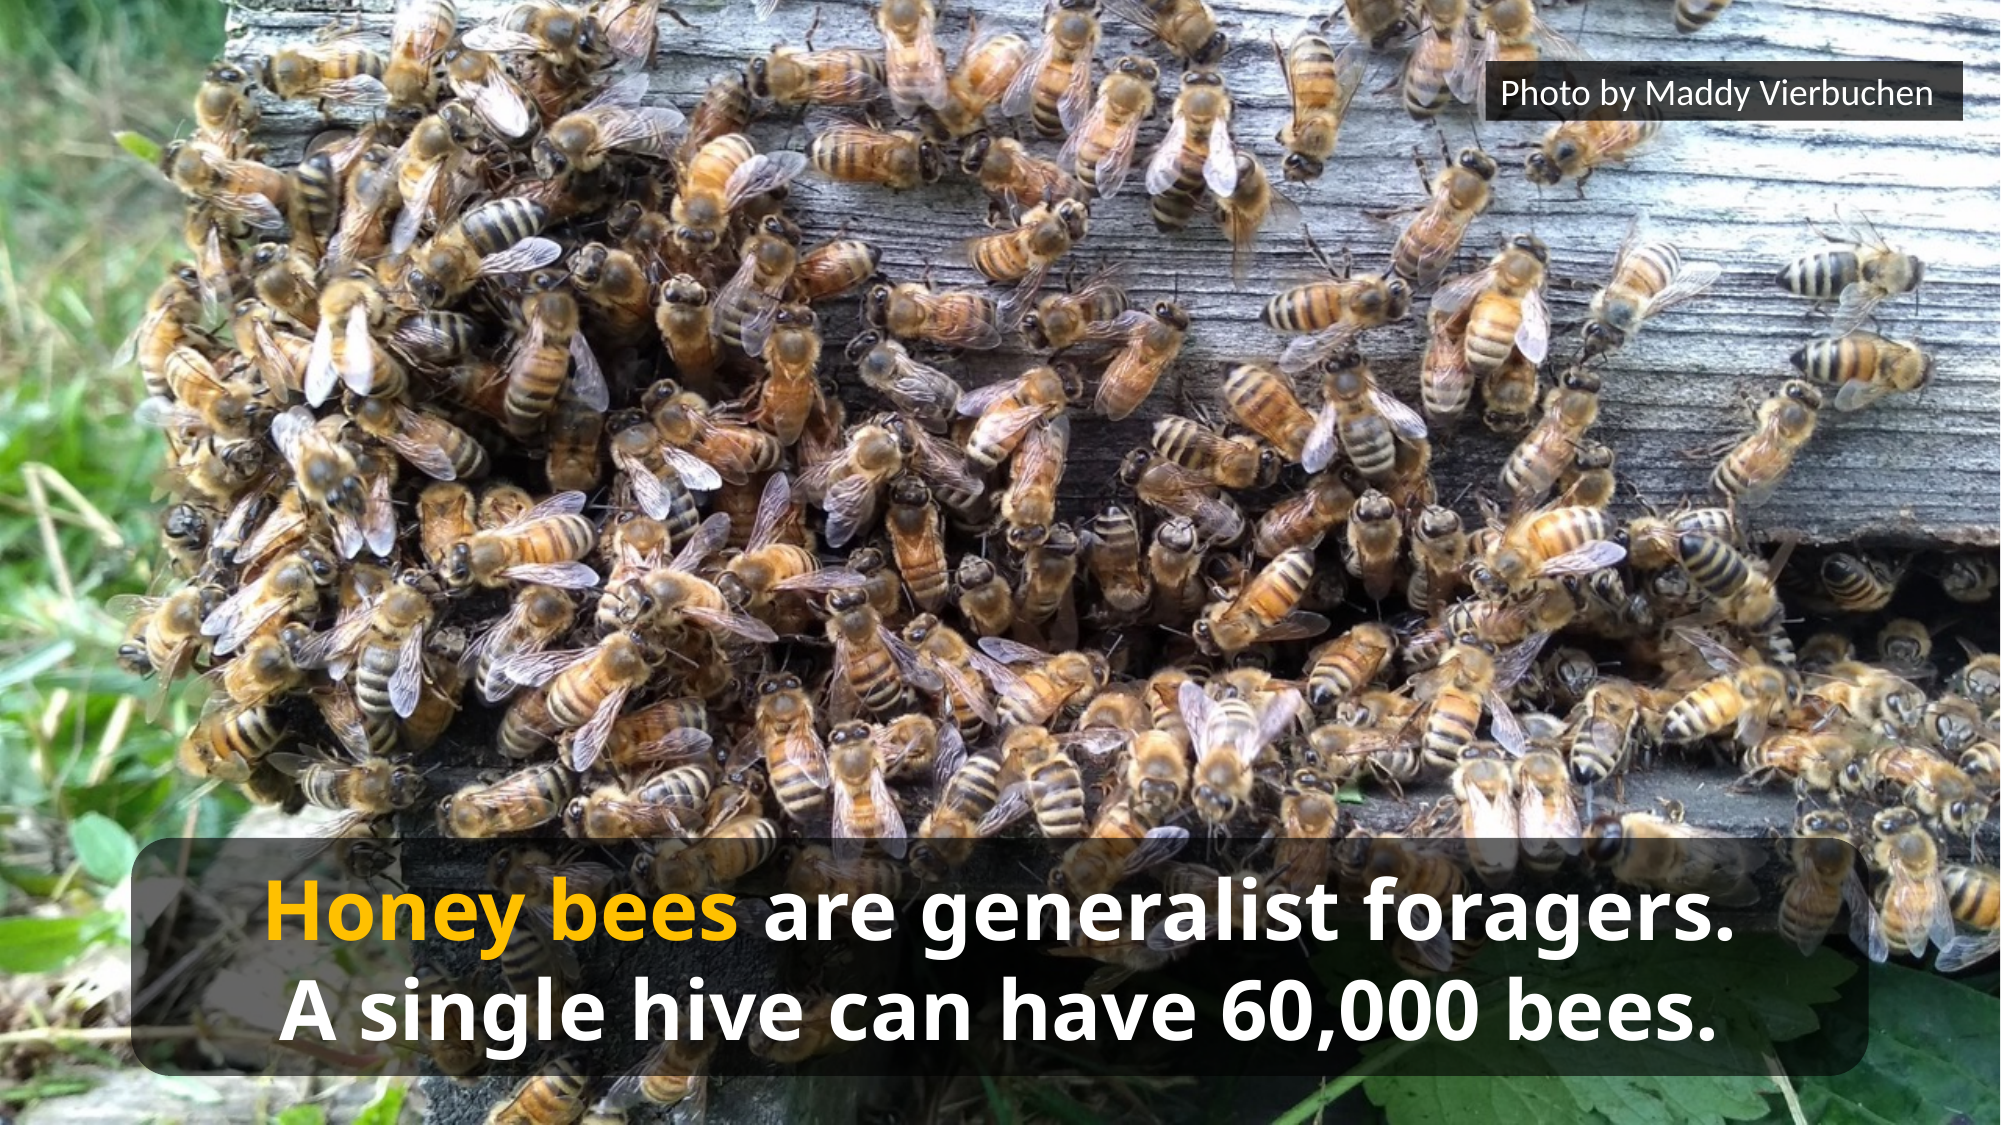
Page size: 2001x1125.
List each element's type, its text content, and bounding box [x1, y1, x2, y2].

picture [0, 0, 2001, 1125]
text_box Honey bees are generalist foragers. A single hive can have 60,000 bees. [131, 837, 1869, 1076]
text_box Photo by Maddy Vierbuchen [1485, 61, 1963, 121]
